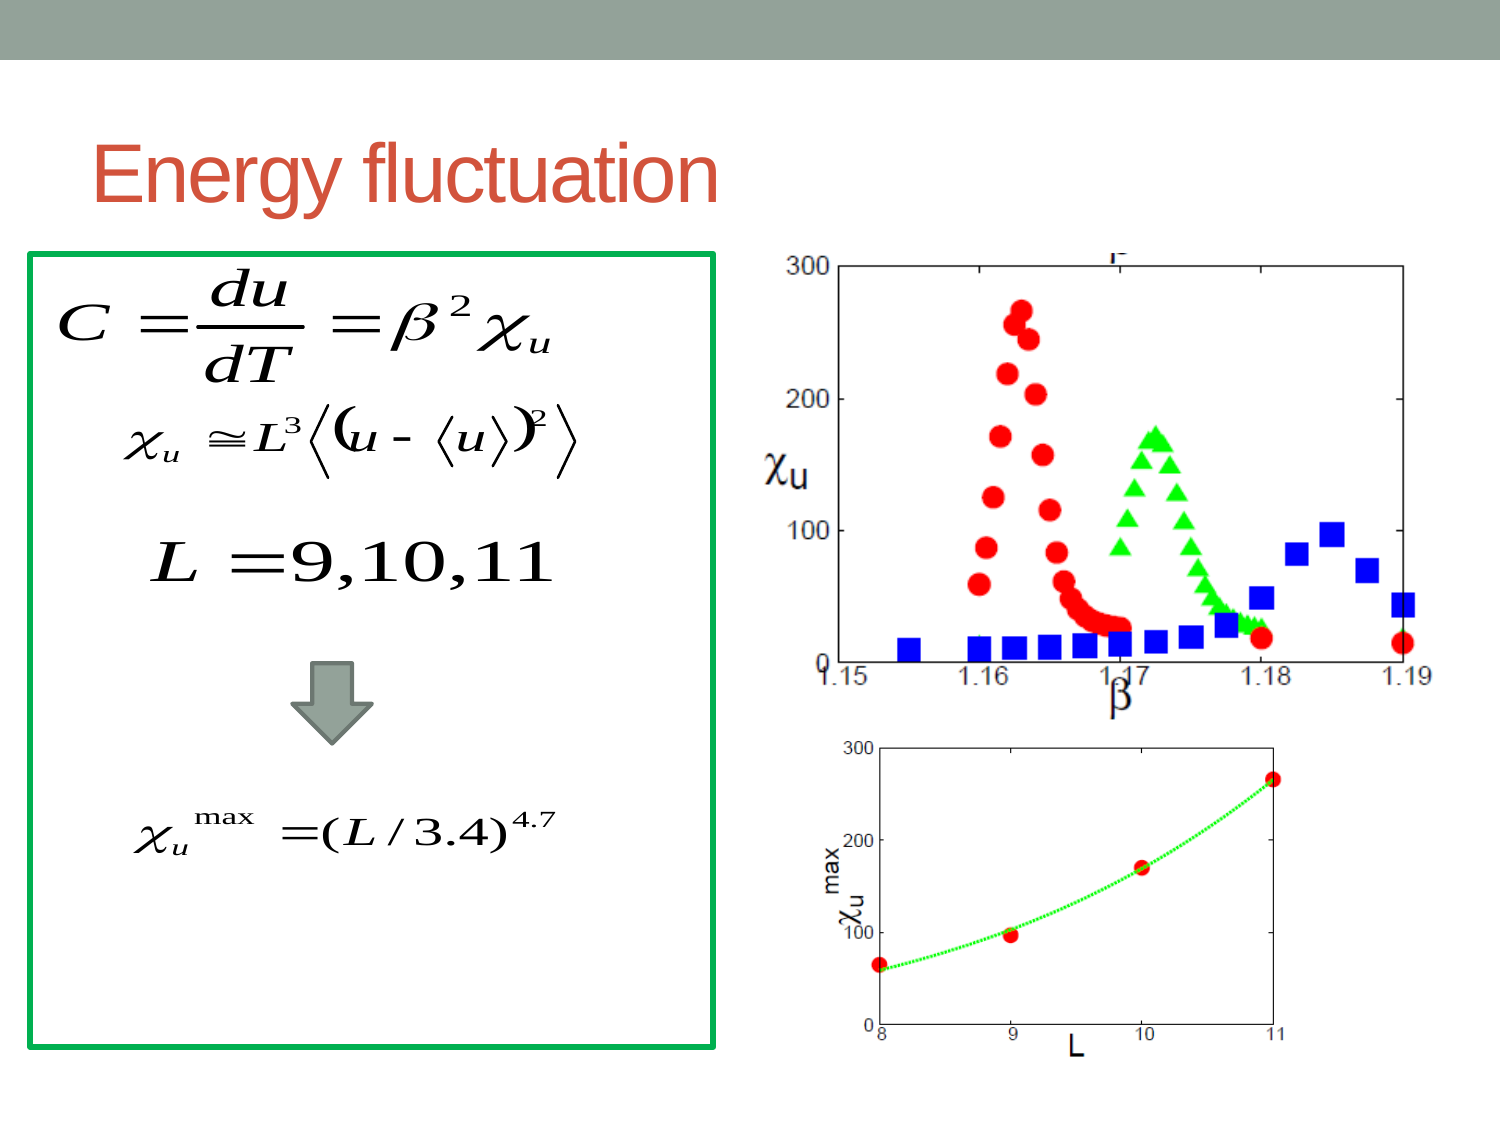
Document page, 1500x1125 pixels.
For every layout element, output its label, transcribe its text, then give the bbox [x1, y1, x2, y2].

title Energy fluctuation [75, 87, 1425, 250]
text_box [45, 255, 569, 395]
text_box [28, 252, 715, 1049]
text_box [134, 526, 571, 607]
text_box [113, 396, 591, 487]
picture [737, 253, 1484, 1061]
text_box [290, 661, 374, 746]
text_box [123, 798, 569, 866]
